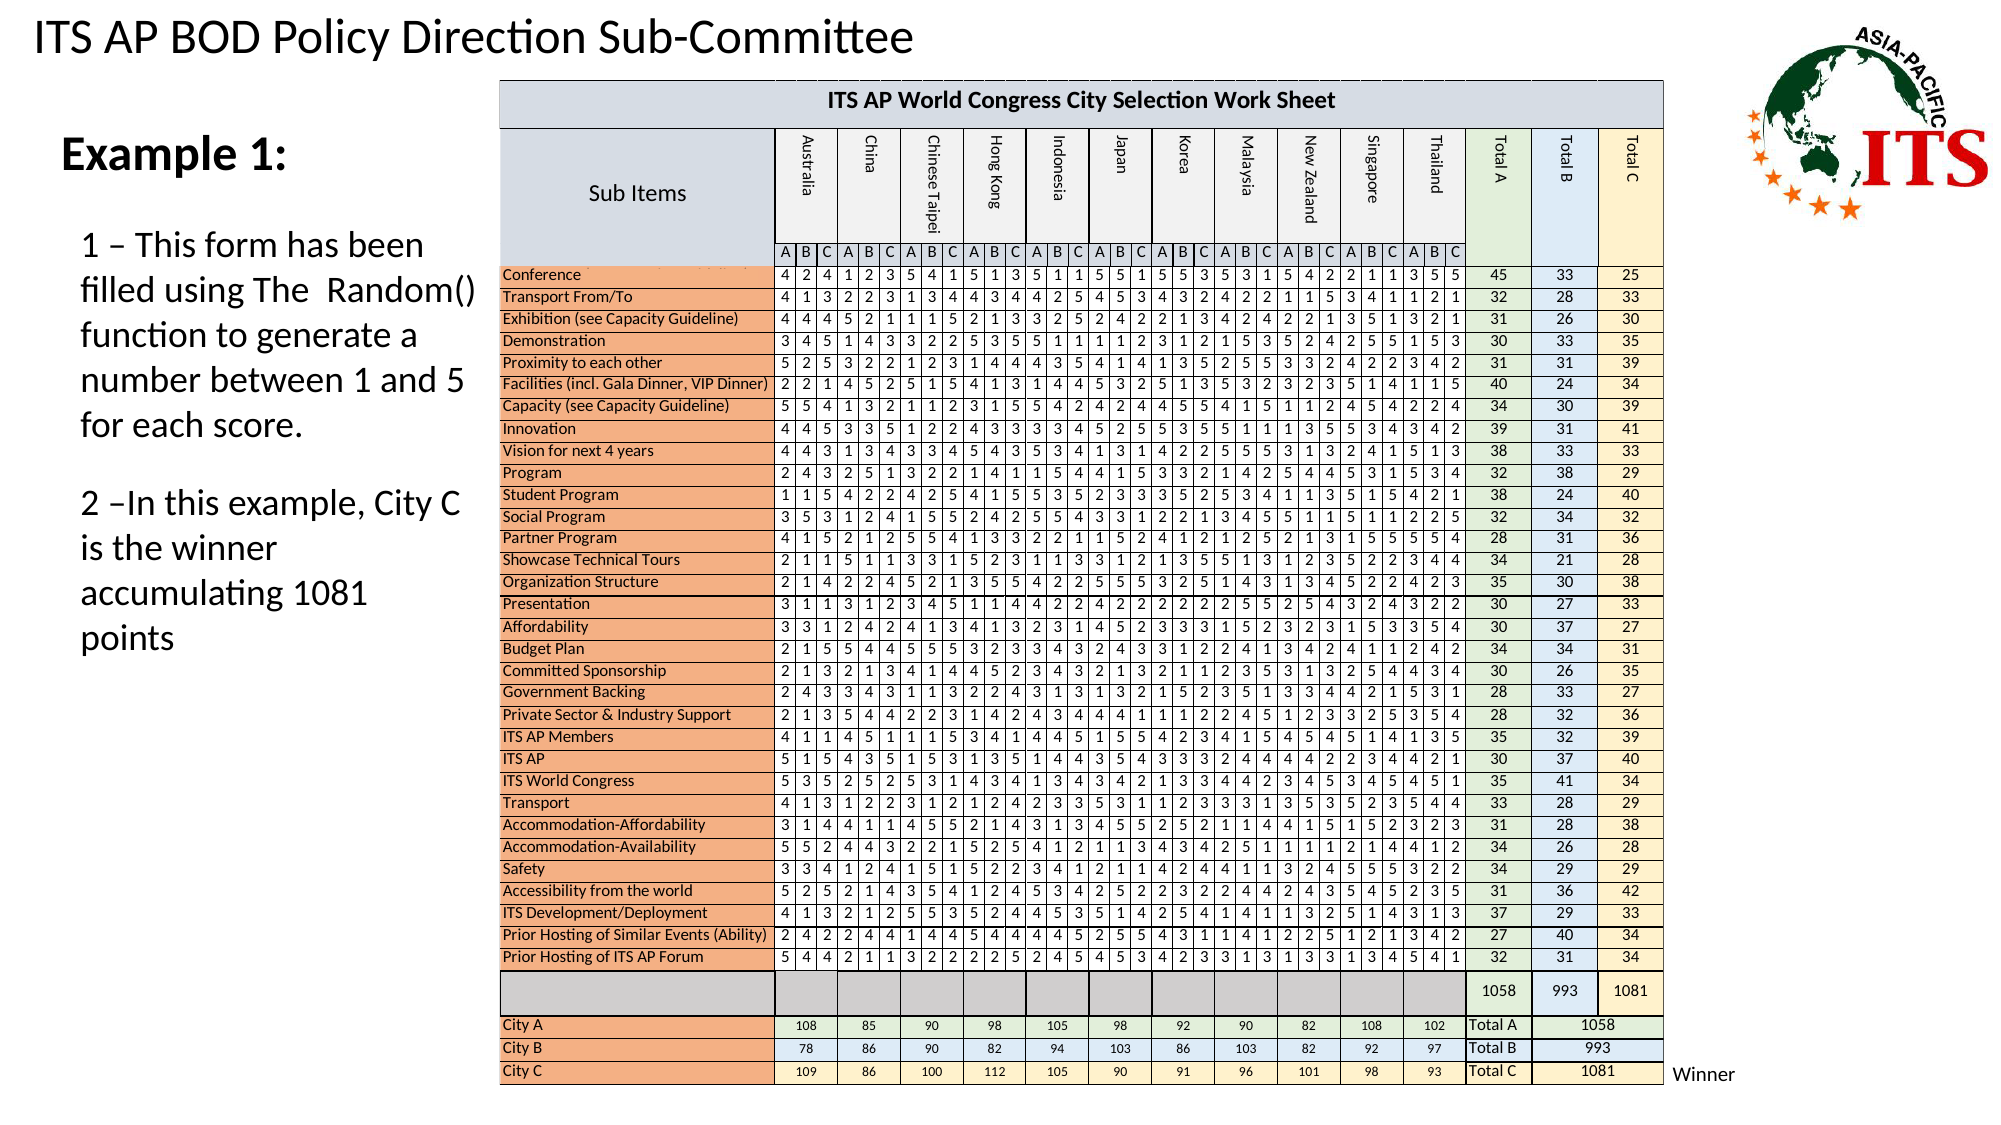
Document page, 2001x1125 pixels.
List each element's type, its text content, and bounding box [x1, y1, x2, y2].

text_box Example 1: [46, 113, 380, 188]
picture [1717, 19, 1994, 239]
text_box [499, 80, 1826, 1094]
text_box ITS AP BOD Policy Direction Sub-Committee [0, 0, 949, 72]
text_box 1 – This form has been filled using The Random() function to generate a number between 1 and 5 for each score. [65, 213, 499, 453]
text_box 2 –In this example, City C is the winner accumulating 1081 points [65, 470, 478, 666]
